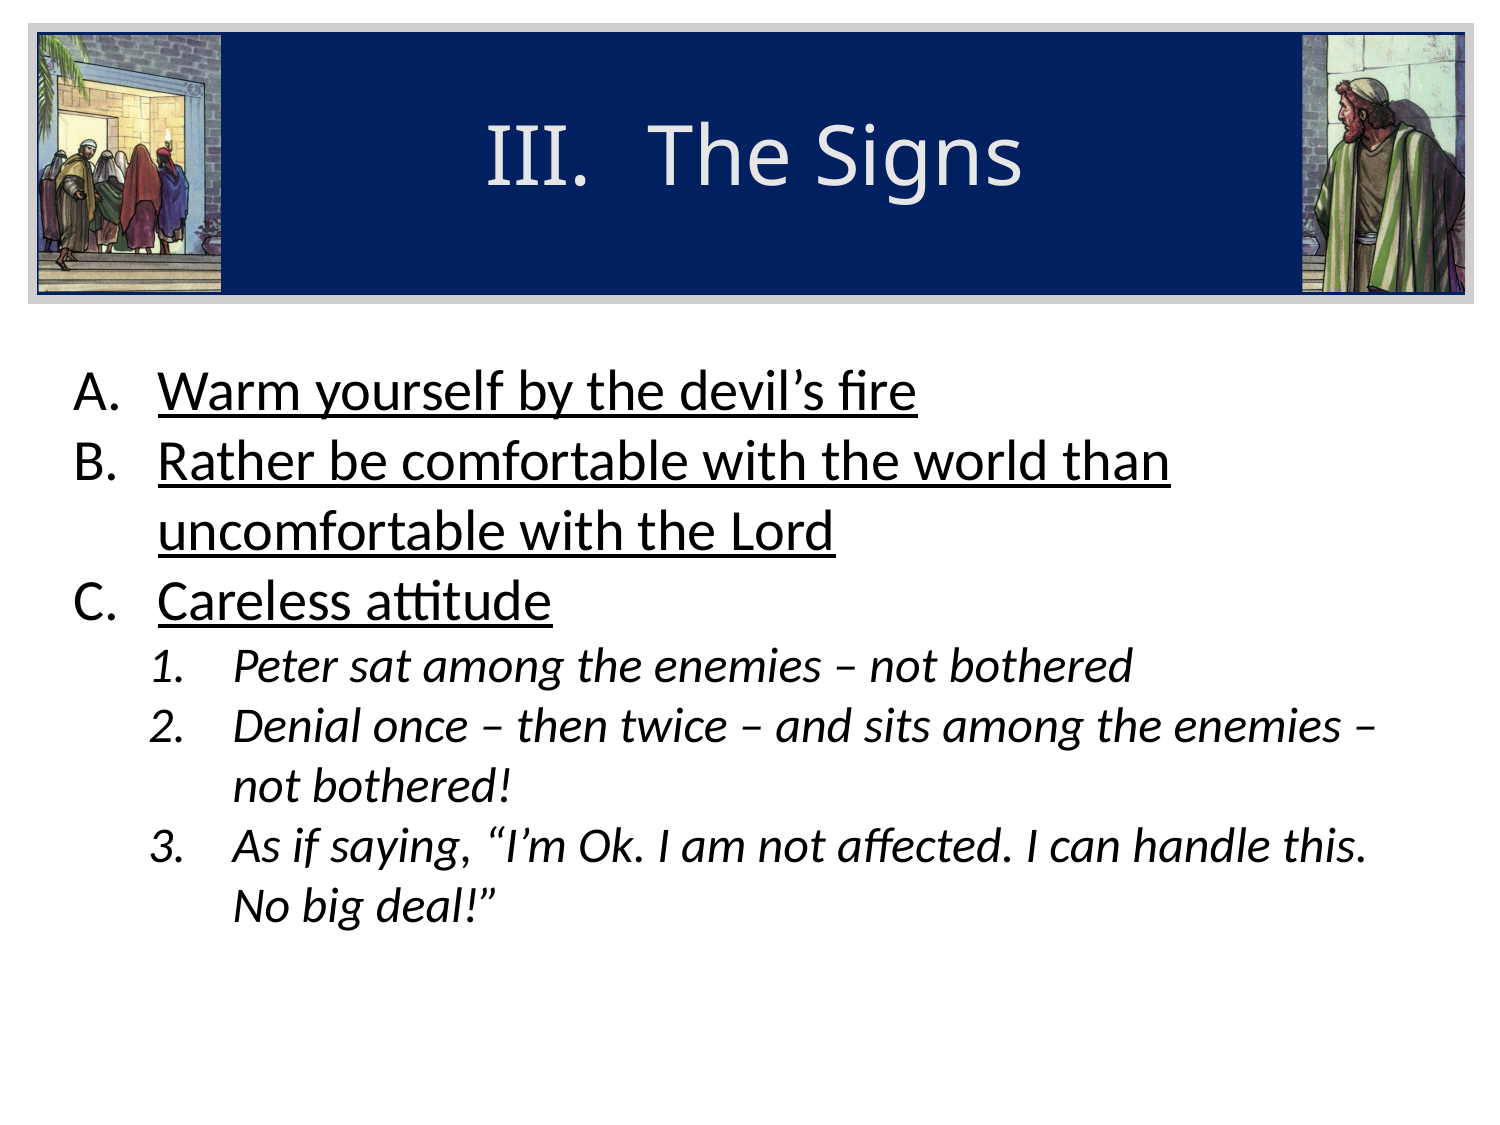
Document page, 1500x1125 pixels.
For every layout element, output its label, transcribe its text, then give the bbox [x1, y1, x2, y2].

picture [38, 35, 221, 292]
text_box Warm yourself by the devil’s fire Rather be comfortable with the world than uncomfortable with the Lord Careless attitude Peter sat among the enemies – not bothered Denial once – then twice – and sits among the enemies – not bothered! As if saying, “I’m Ok. I am not affected. I can handle this. No big deal!” [58, 344, 1422, 940]
text_box The Signs [350, 95, 1160, 210]
picture [1302, 35, 1466, 292]
